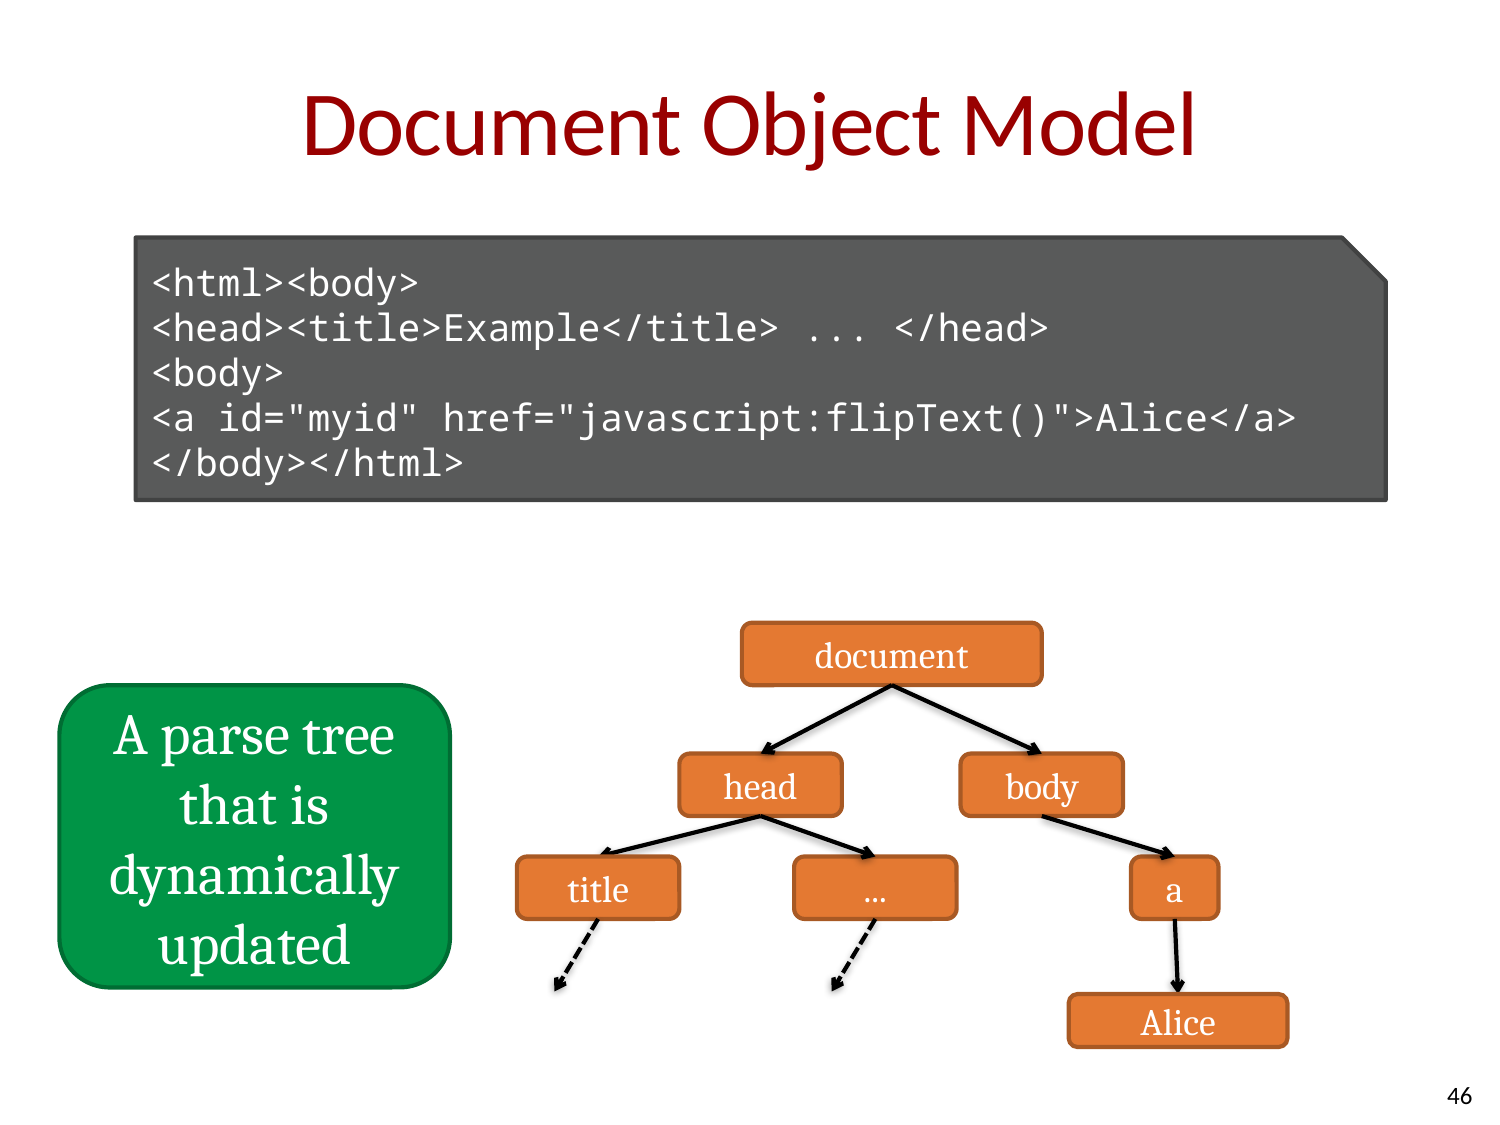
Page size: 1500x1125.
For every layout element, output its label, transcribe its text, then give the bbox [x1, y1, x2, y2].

text_box A parse tree that is dynamically updated [57, 683, 453, 990]
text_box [597, 815, 759, 857]
text_box ... [792, 854, 959, 922]
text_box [891, 684, 1043, 754]
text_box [760, 684, 890, 754]
slide_number 46 [1137, 1065, 1488, 1125]
text_box a [1128, 854, 1221, 922]
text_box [760, 815, 876, 857]
text_box document [739, 620, 1044, 688]
text_box <html><body> <head><title>Example</title> ... </head> <body> <a id="myid" href="javascript:flipText()">Alice</a> </body></html> [133, 235, 1388, 503]
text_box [554, 918, 599, 992]
title Document Object Model [75, 24, 1425, 213]
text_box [1041, 815, 1176, 857]
text_box ABC [1171, 991, 1181, 1000]
text_box head [677, 751, 844, 814]
text_box title [514, 854, 682, 922]
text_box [831, 918, 876, 992]
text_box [1174, 918, 1179, 995]
text_box Alice [1066, 991, 1290, 1050]
text_box body [958, 751, 1126, 819]
